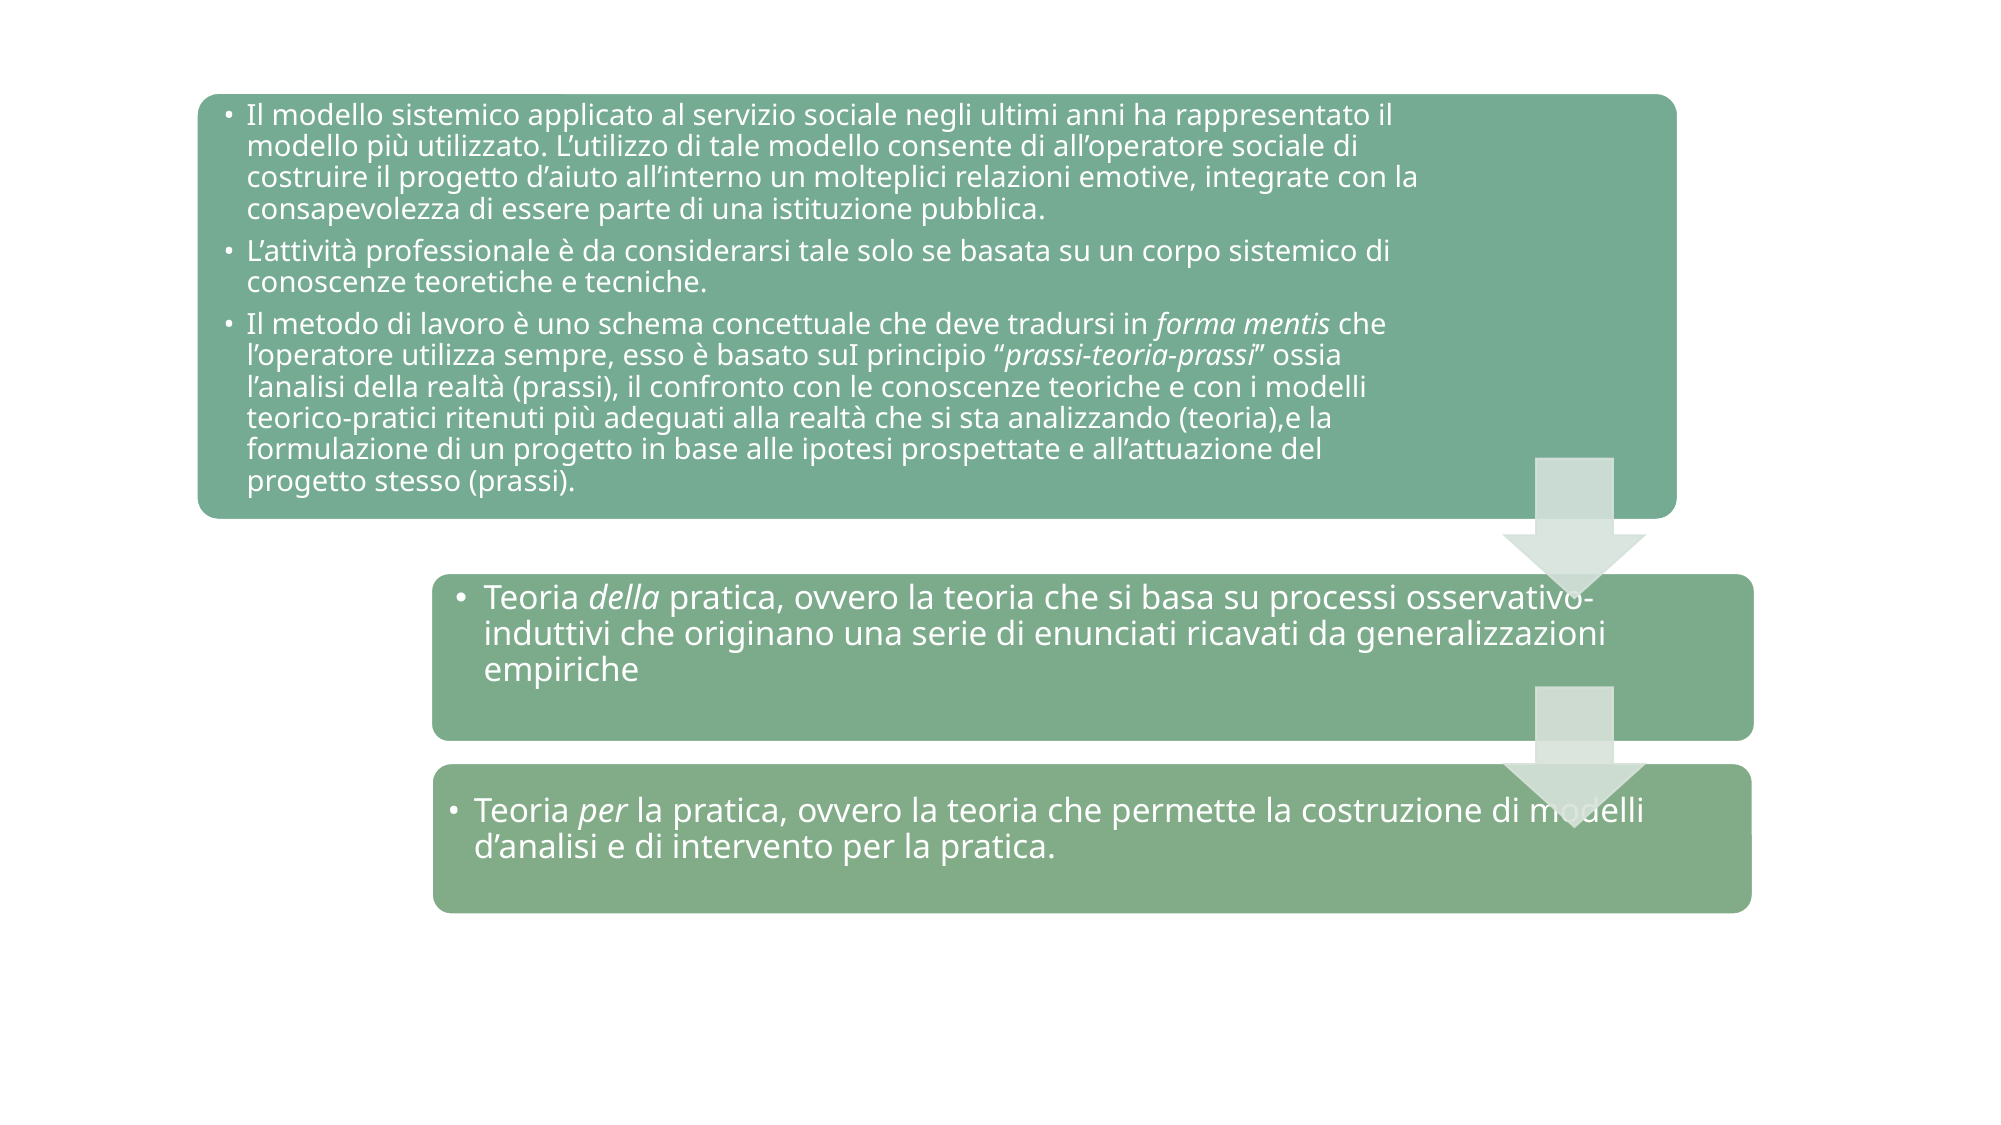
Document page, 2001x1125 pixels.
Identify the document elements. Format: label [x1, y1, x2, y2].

text_box [196, 92, 1756, 915]
